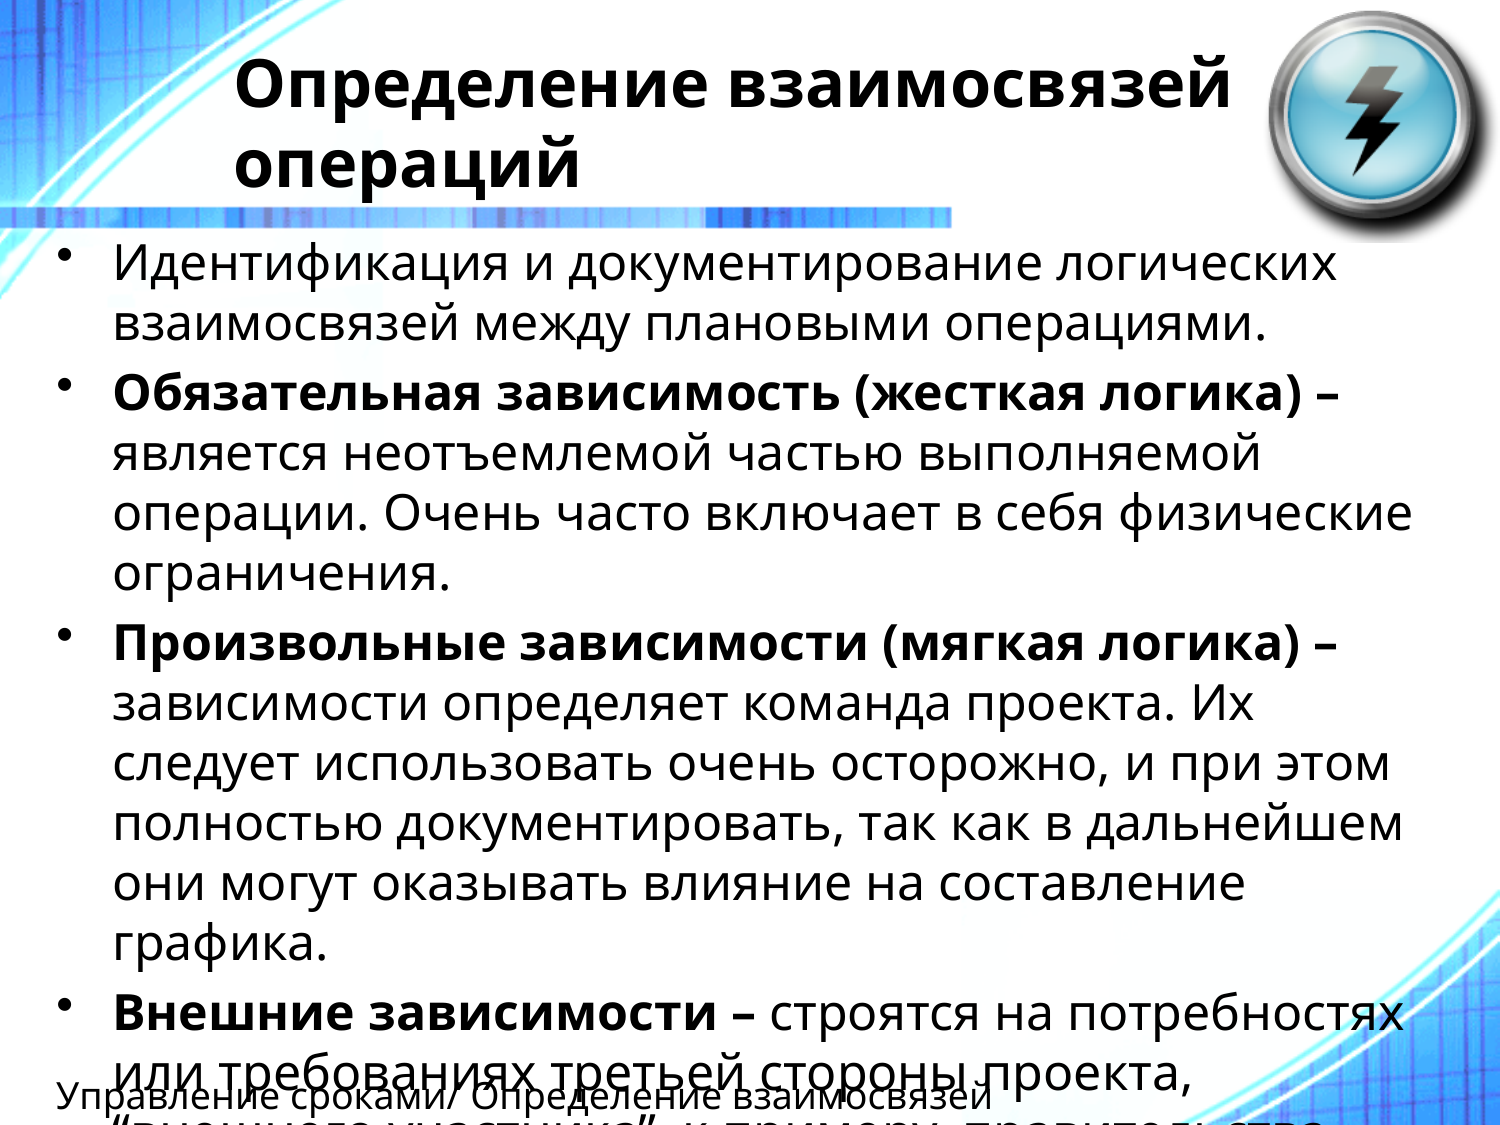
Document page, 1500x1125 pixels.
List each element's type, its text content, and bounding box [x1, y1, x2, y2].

picture [0, 0, 1500, 1125]
list Идентификация и документирование логических взаимосвязей между плановыми операциями. Обязательная зависимость (жесткая логика) – является неотъемлемой частью выполняемой операции. Очень часто включает в себя физические ограничения. Произвольные зависимости (мягкая логика) – зависимости определяет команда проекта. Их следует использовать очень осторожно, и при этом полностью документировать, так как в дальнейшем они могут оказывать влияние на составление графика. Внешние зависимости – строятся на потребностях или требованиях третьей стороны проекта, “внешнего участника”, к примеру, правительства или поставщиков. [40, 222, 1448, 1036]
title Определение взаимосвязей операций [218, 30, 1252, 209]
text_box Управление сроками/ Определение взаимосвязей операций [41, 1064, 1196, 1125]
